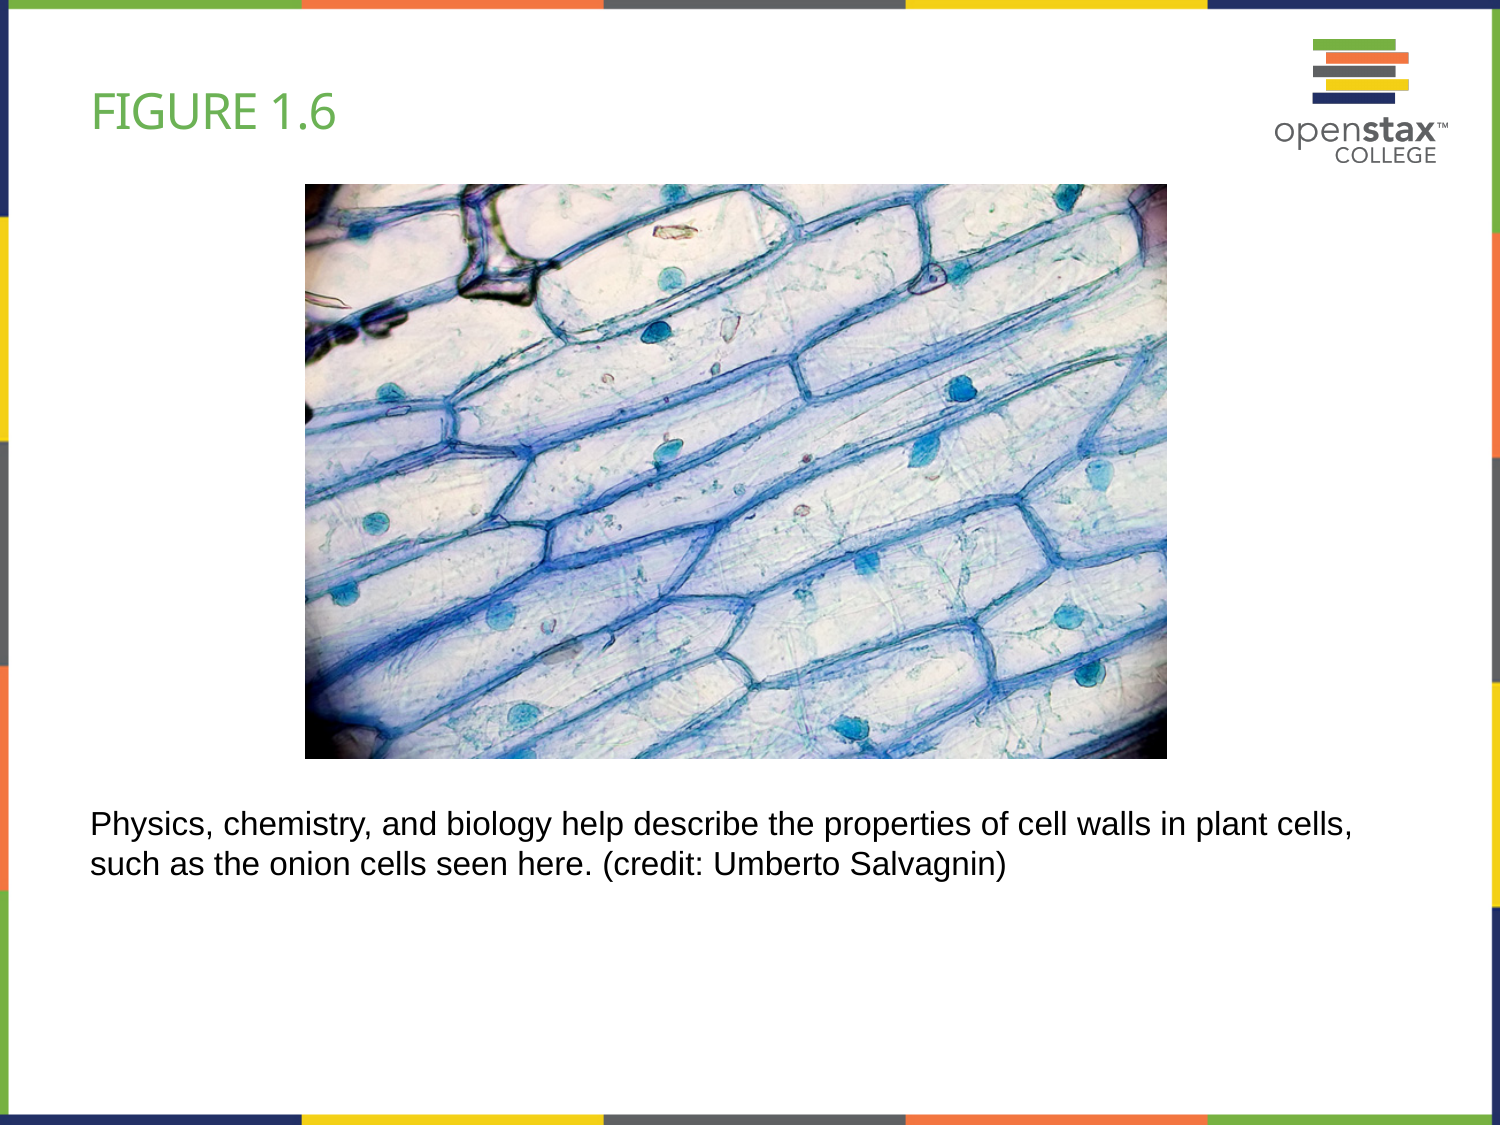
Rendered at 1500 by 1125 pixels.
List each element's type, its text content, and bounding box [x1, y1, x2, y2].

title Figure 1.6 [75, 39, 1274, 148]
picture [0, 0, 1500, 1125]
list Physics, chemistry, and biology help describe the properties of cell walls in plant cells, such as the onion cells seen here. (credit: Umberto Salvagnin) [74, 794, 1398, 987]
